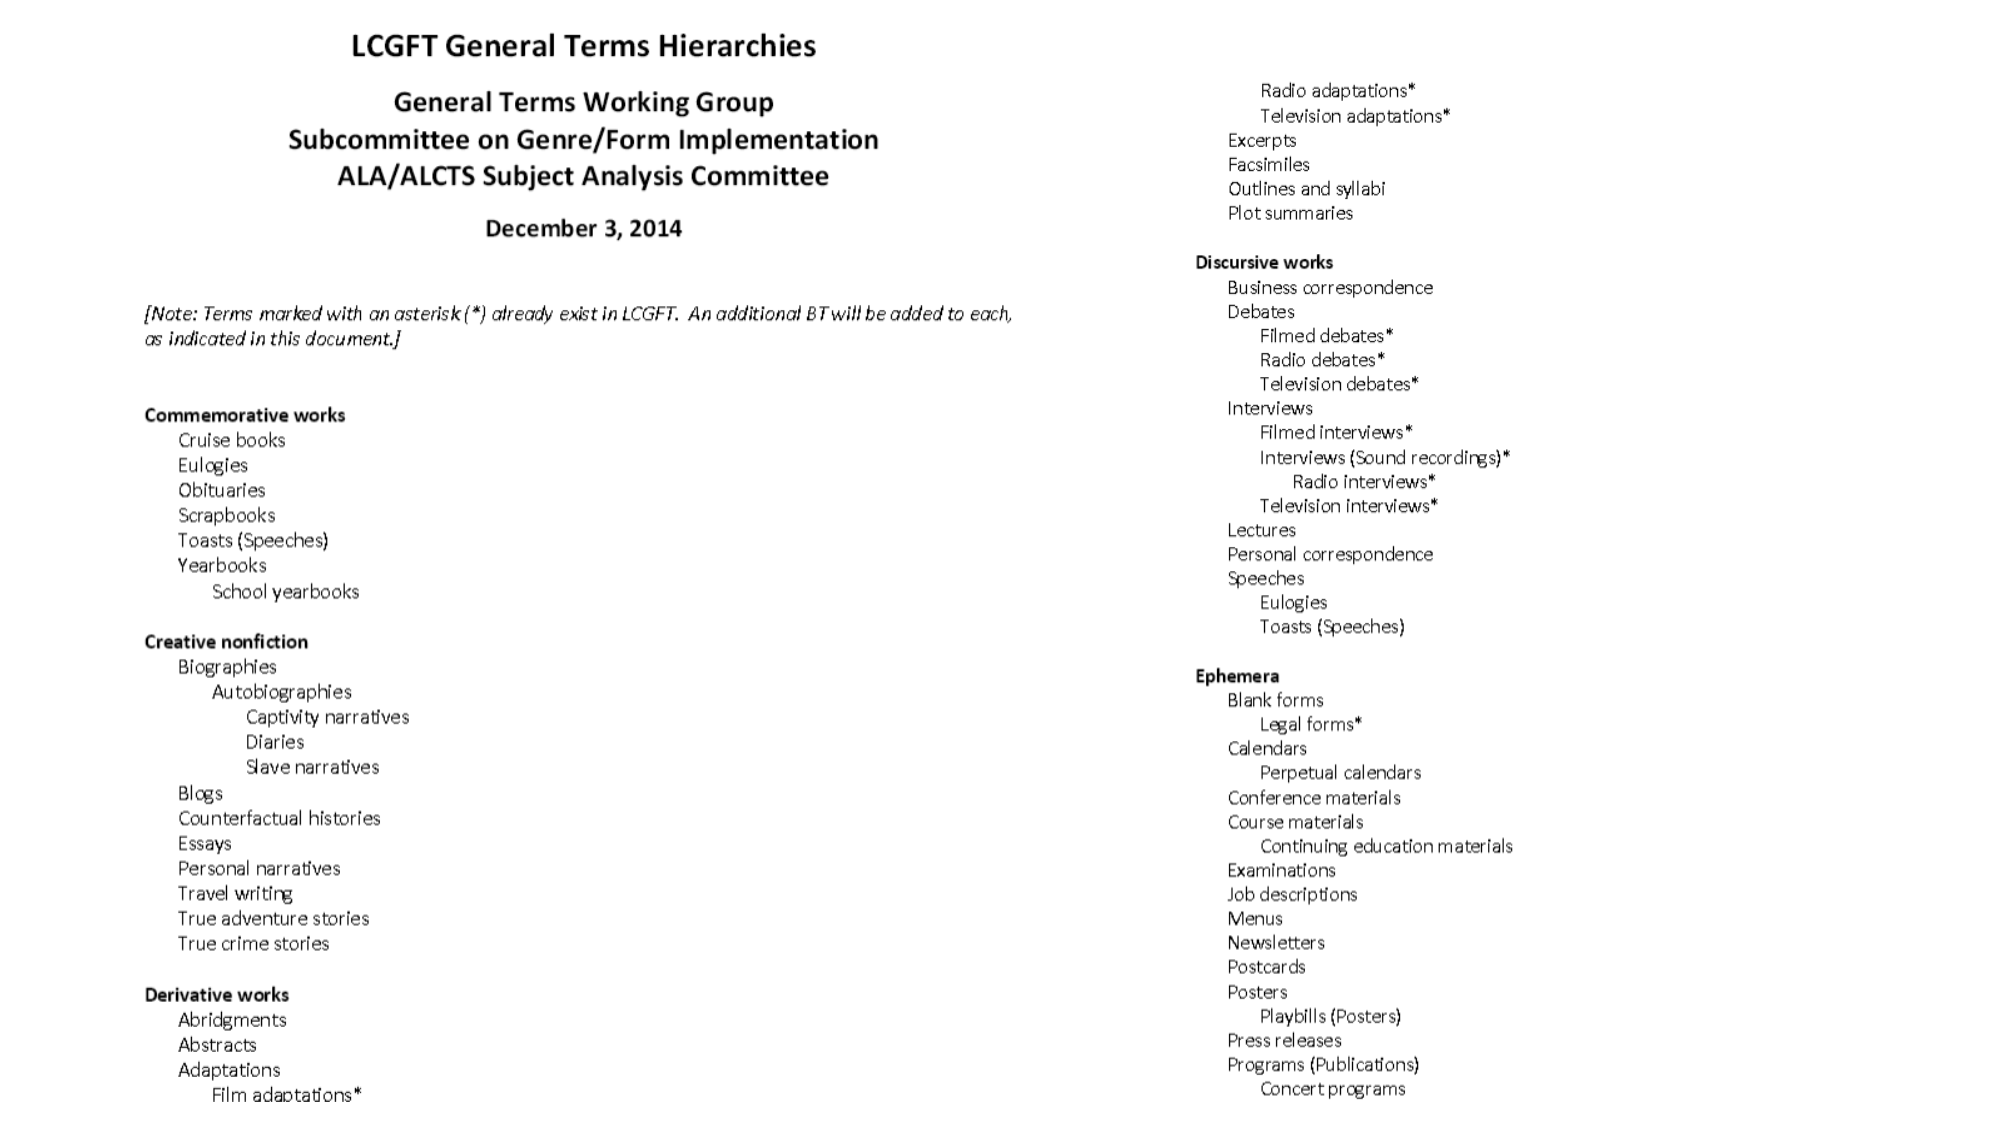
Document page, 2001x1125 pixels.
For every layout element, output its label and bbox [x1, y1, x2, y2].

picture [1164, 78, 1763, 1104]
picture [92, 15, 1080, 1102]
